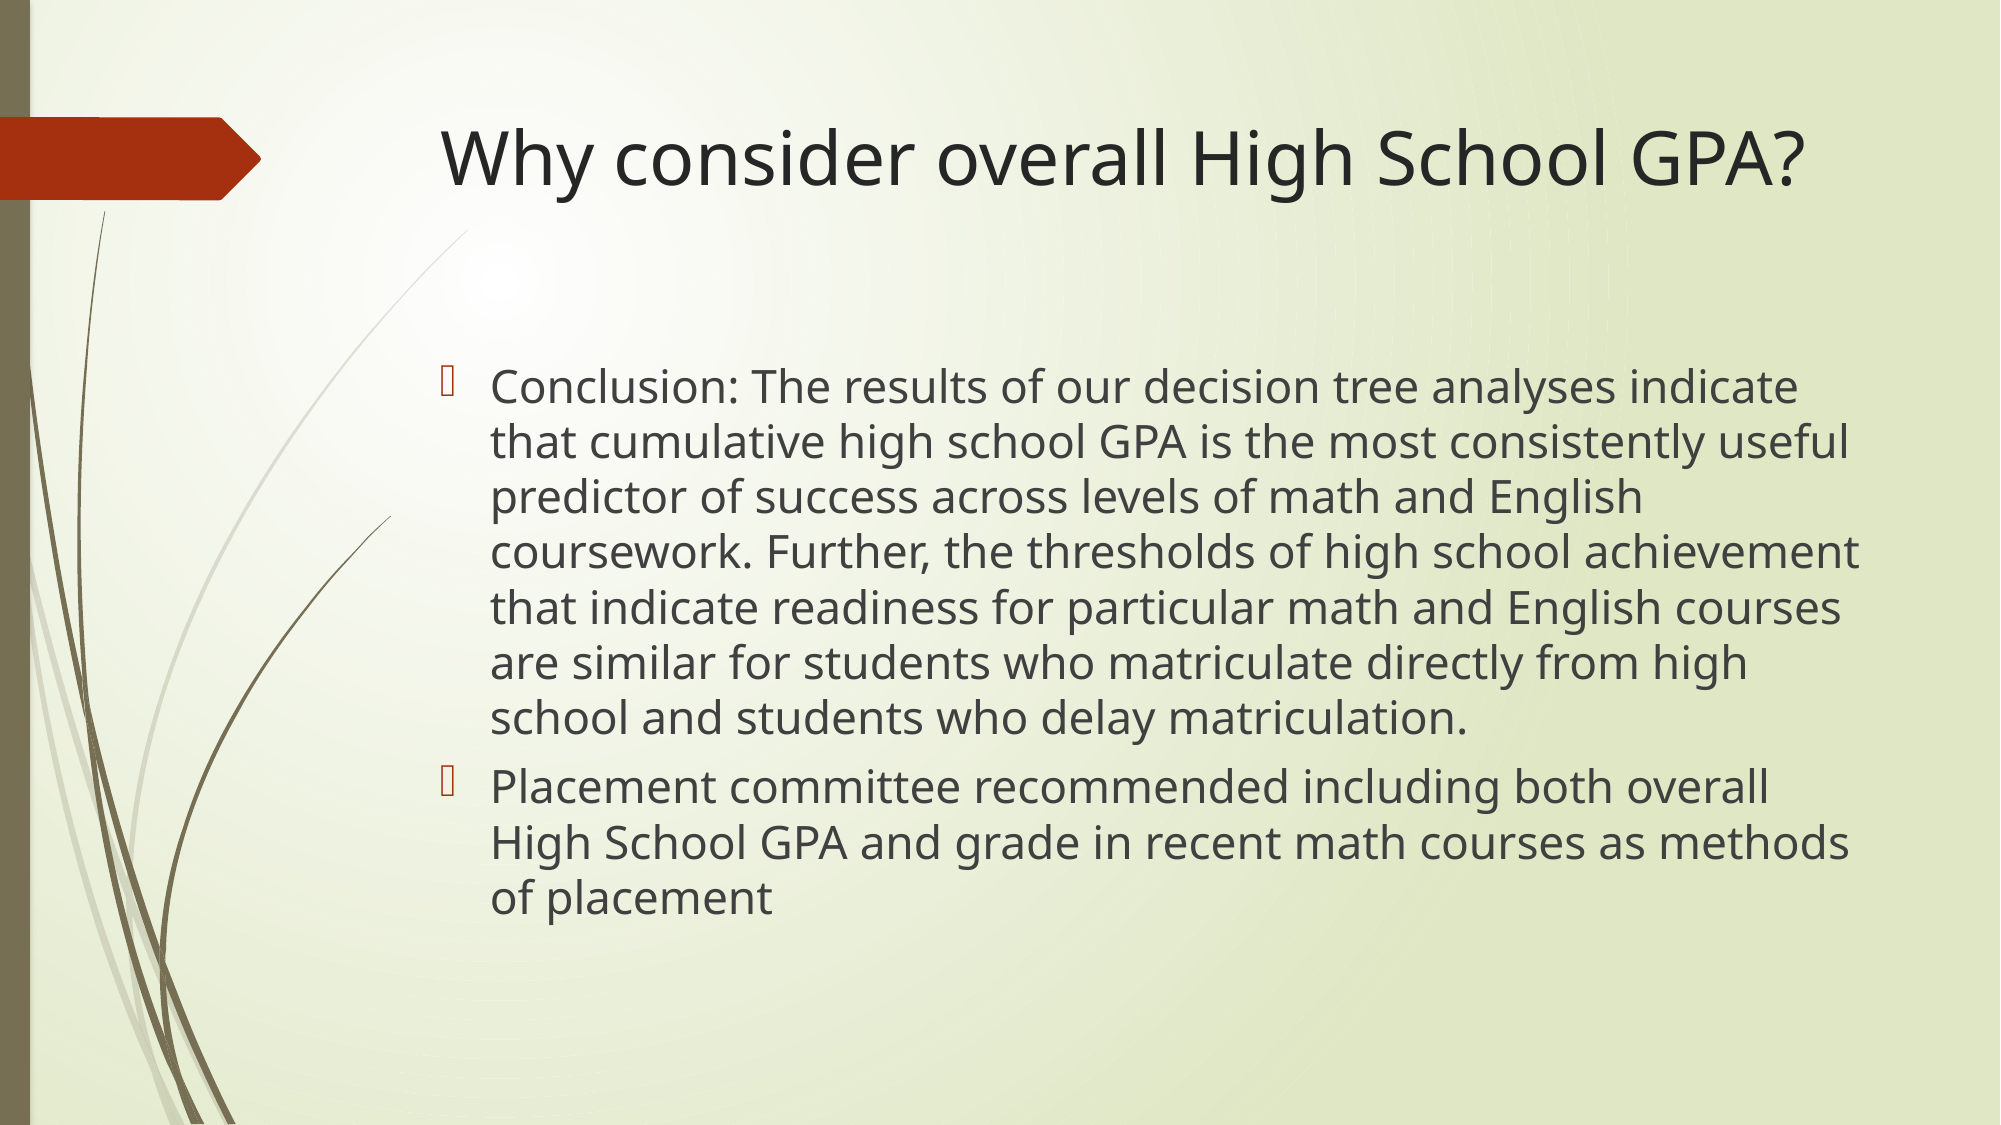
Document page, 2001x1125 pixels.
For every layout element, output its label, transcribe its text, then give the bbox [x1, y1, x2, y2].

title Why consider overall High School GPA? [425, 102, 1888, 313]
list Conclusion: The results of our decision tree analyses indicate that cumulative high school GPA is the most consistently useful predictor of success across levels of math and English coursework. Further, the thresholds of high school achievement that indicate readiness for particular math and English courses are similar for students who matriculate directly from high school and students who delay matriculation. Placement committee recommended including both overall High School GPA and grade in recent math courses as methods of placement [424, 350, 1888, 970]
